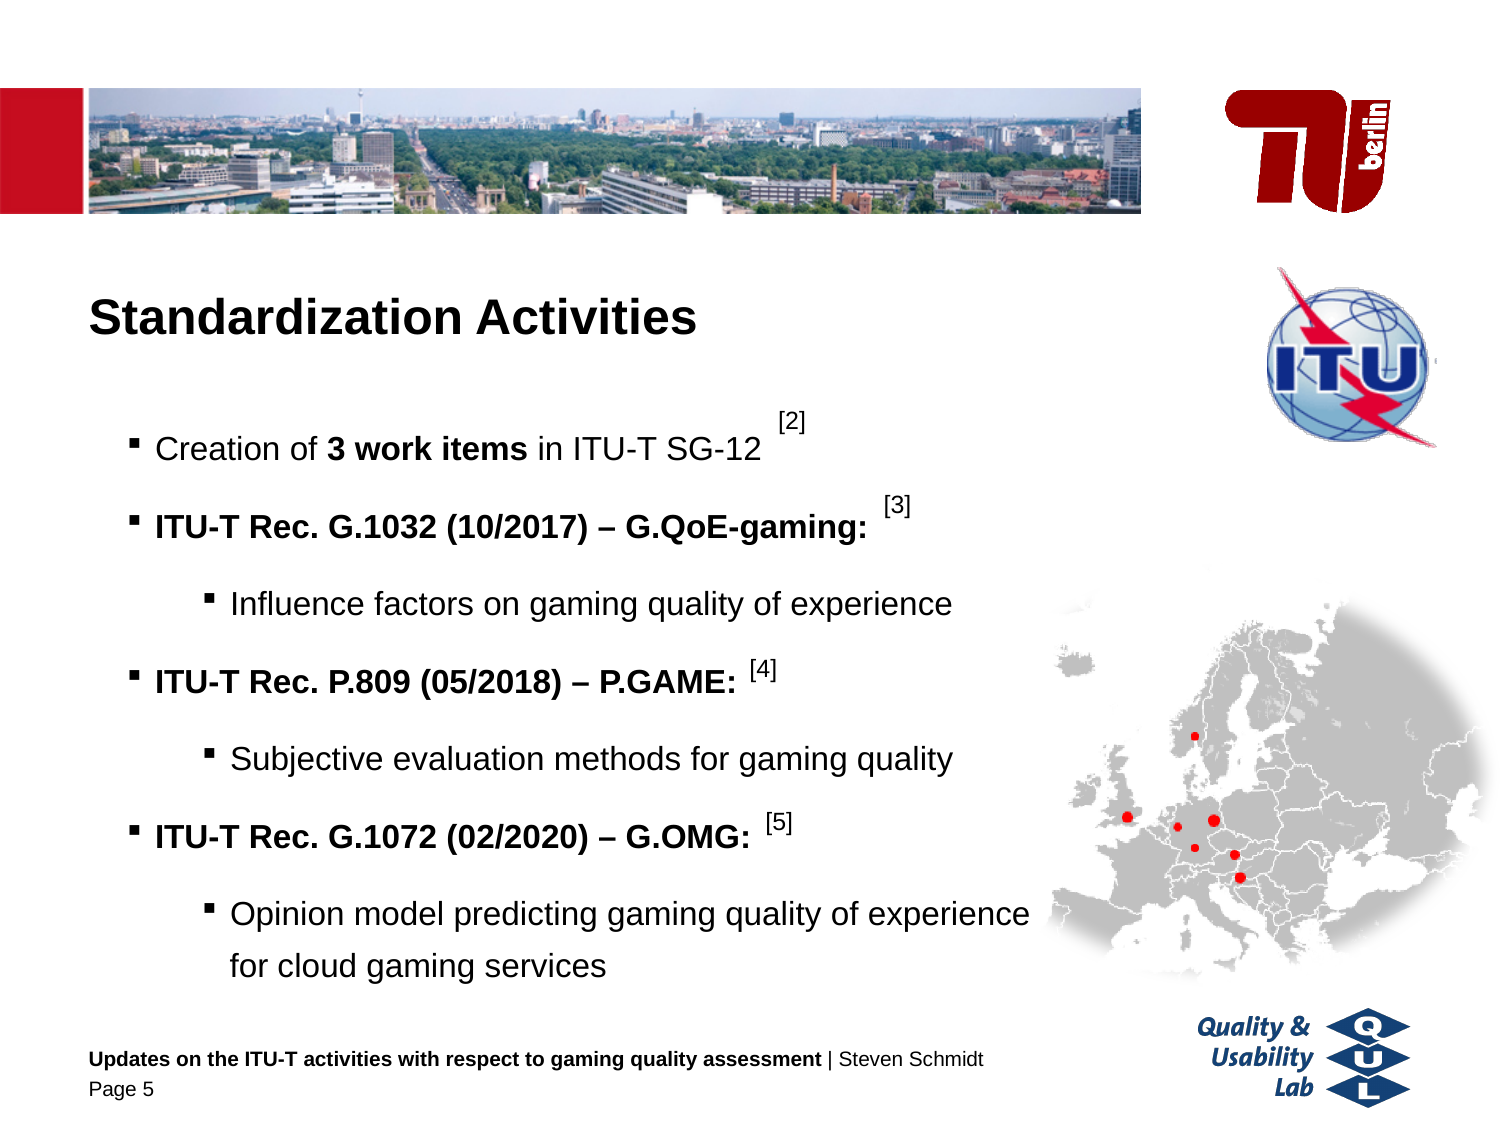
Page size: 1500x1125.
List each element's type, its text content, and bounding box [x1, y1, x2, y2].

text_box Creation of 3 work items in ITU-T SG-12 ITU-T Rec. G.1032 (10/2017) – G.QoE-gaming: Influence factors on gaming quality of experience ITU-T Rec. P.809 (05/2018) – P.GAME: Subjective evaluation methods for gaming quality ITU-T Rec. G.1072 (02/2020) – G.OMG: Opinion model predicting gaming quality of experience for cloud gaming services [112, 420, 1199, 992]
picture [1222, 88, 1393, 214]
picture [0, 88, 1141, 214]
footer Updates on the ITU-T activities with respect to gaming quality assessment | Steven Schmidt [88, 1045, 1176, 1071]
picture [1266, 266, 1437, 448]
picture [942, 562, 1500, 1125]
text_box [2] [762, 396, 822, 420]
slide_number Page 5 [88, 1075, 1176, 1101]
title Standardization Activities [88, 285, 1261, 345]
